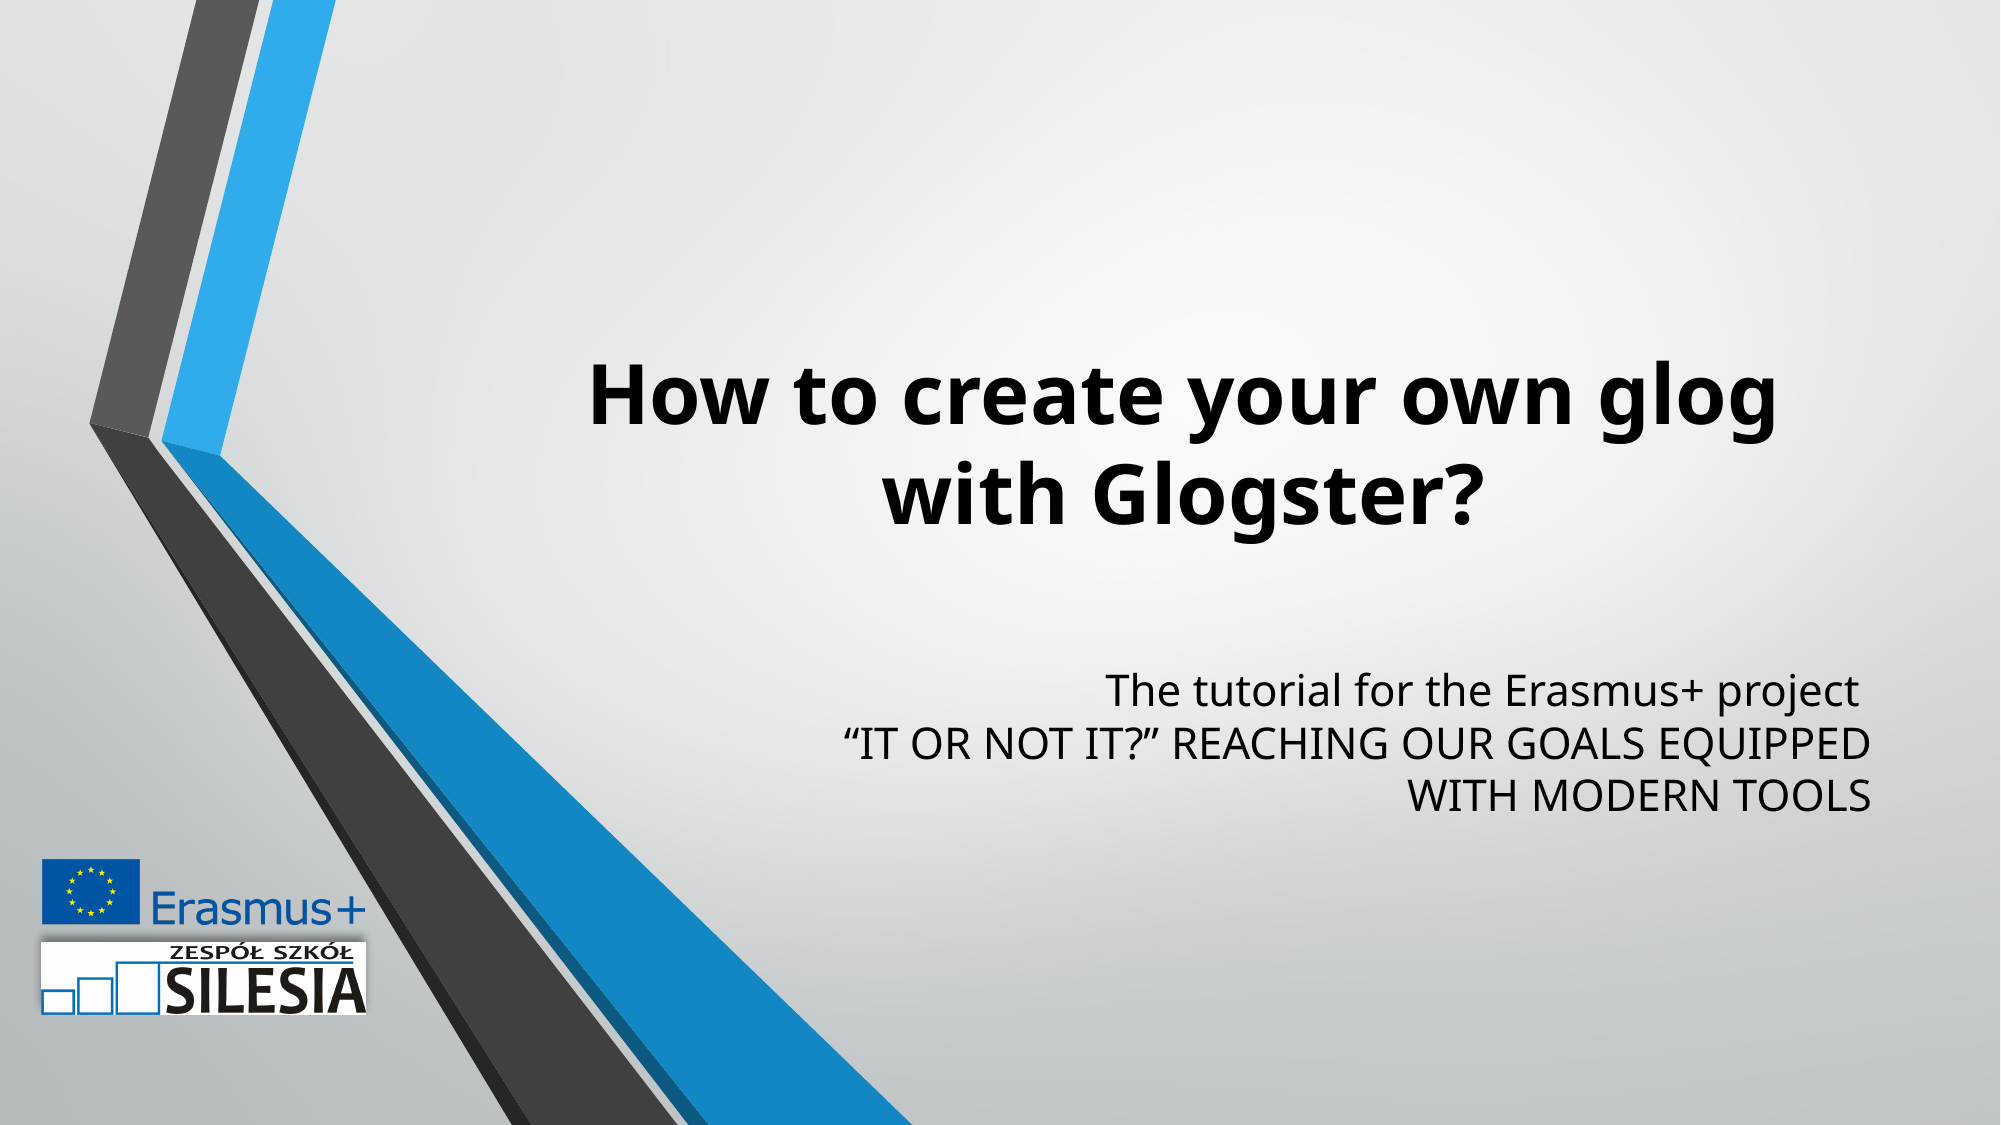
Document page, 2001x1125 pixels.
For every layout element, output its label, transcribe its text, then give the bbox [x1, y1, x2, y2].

picture [23, 840, 384, 1015]
subtitle The tutorial for the Erasmus+ project “IT OR NOT IT?” REACHING OUR GOALS EQUIPPED WITH MODERN TOOLS [740, 655, 1887, 884]
title How to create your own glog with Glogster? [480, 226, 1887, 656]
